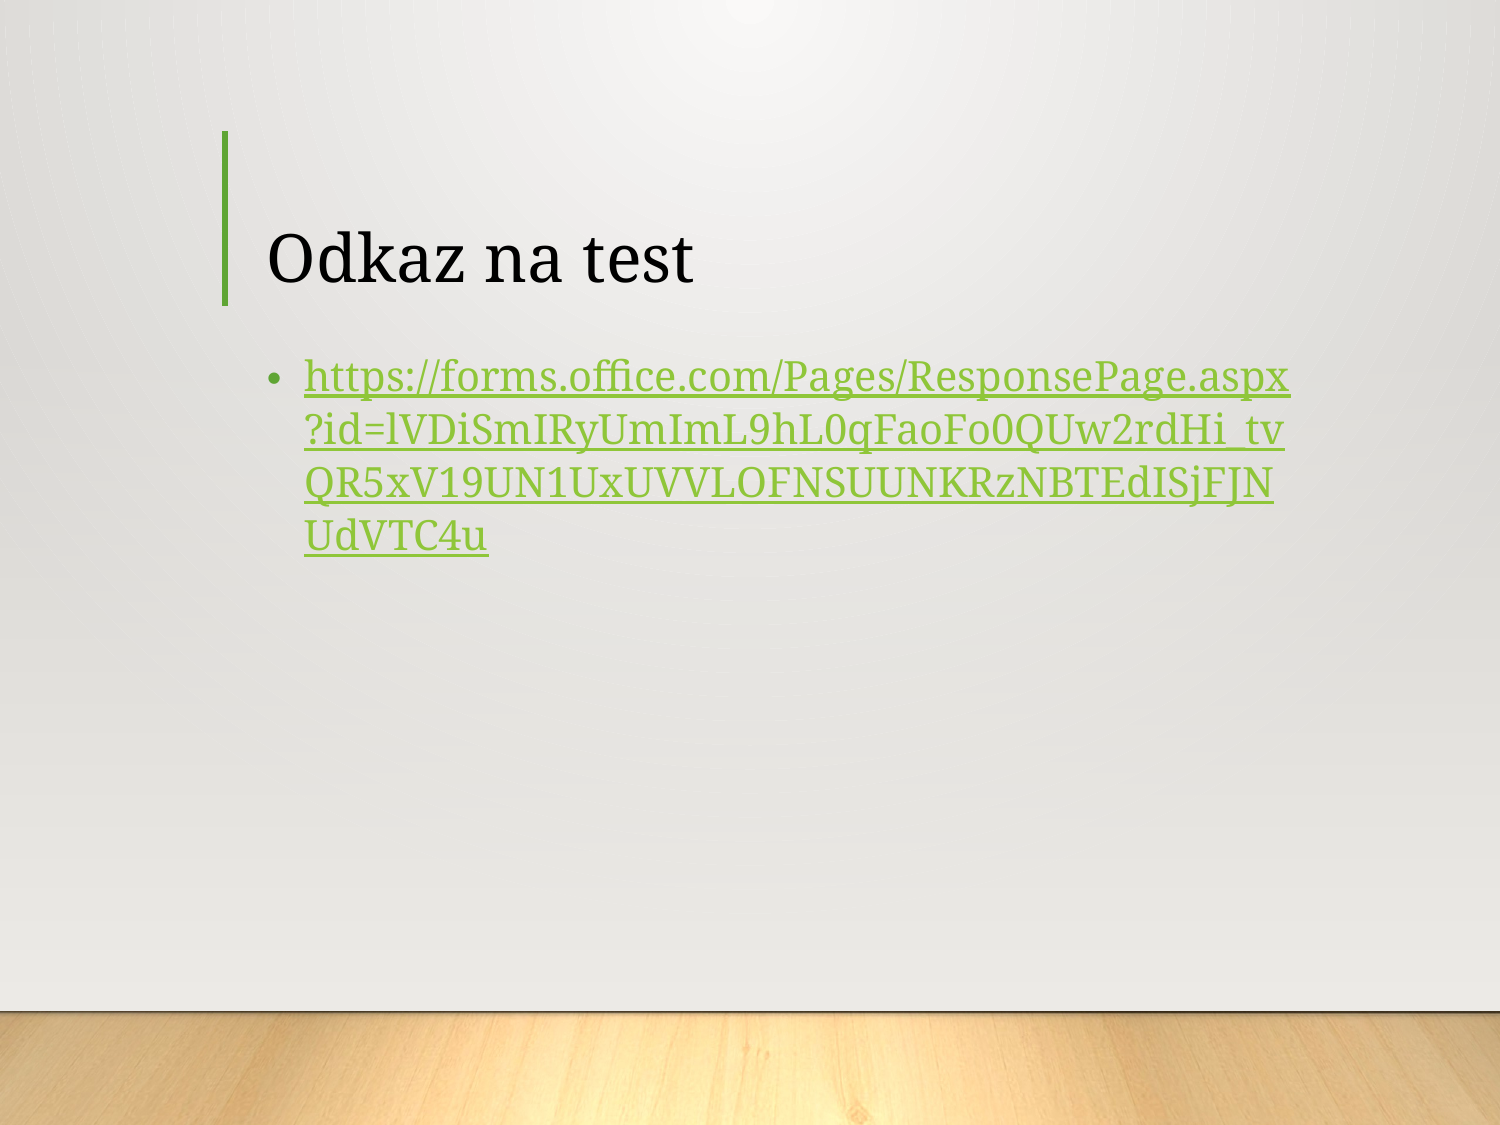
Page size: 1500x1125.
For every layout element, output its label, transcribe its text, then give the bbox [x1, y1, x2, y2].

list https://forms.office.com/Pages/ResponsePage.aspx?id=lVDiSmIRyUmImL9hL0qFaoFo0QUw2rdHi_tvQR5xV19UN1UxUVVLOFNSUUNKRzNBTEdISjFJNUdVTC4u [251, 330, 1315, 897]
picture [0, 1011, 1500, 1125]
title Odkaz na test [251, 131, 1315, 305]
